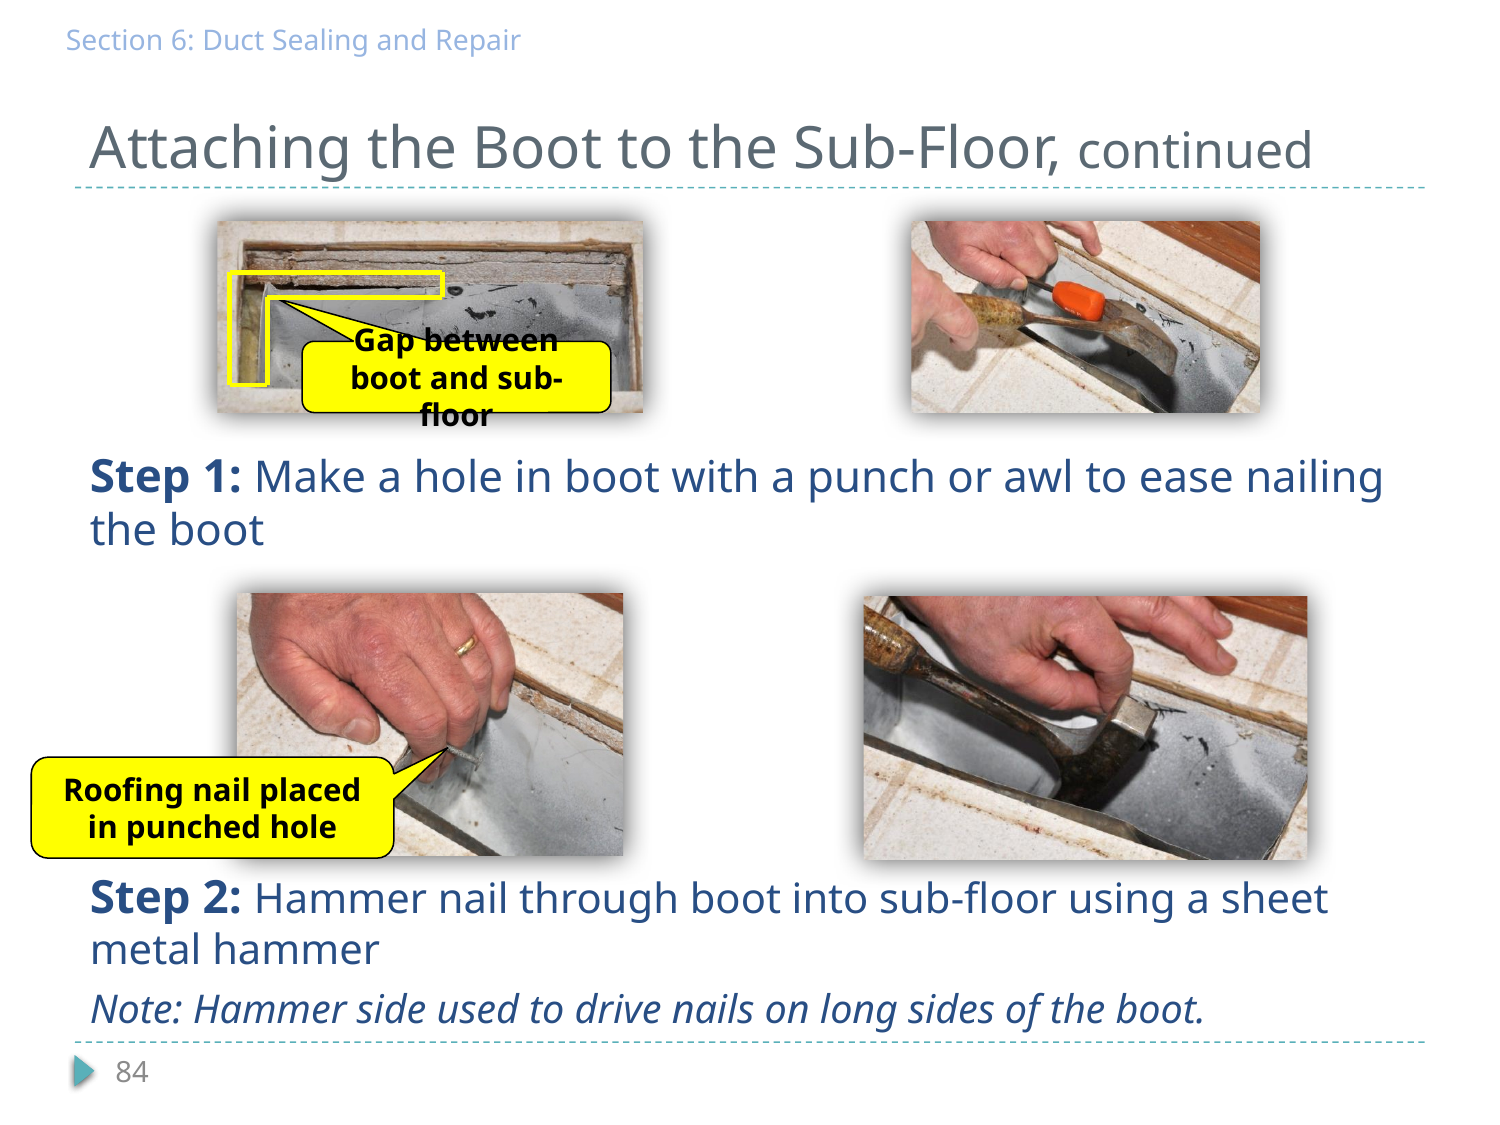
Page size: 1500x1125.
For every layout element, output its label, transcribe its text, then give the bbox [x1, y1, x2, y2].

slide_number 206 [100, 1042, 426, 1103]
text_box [216, 221, 643, 413]
picture [236, 593, 624, 857]
text_box Step 2: Hammer nail through boot into sub-floor using a sheet metal hammer Note: Hammer side used to drive nails on long sides of the boot. [75, 860, 1450, 1039]
picture [910, 221, 1261, 413]
picture [863, 596, 1308, 860]
text_box Step 1: Make a hole in boot with a punch or awl to ease nailing the boot [75, 439, 1450, 562]
text_box Roofing nail placed in punched hole [31, 757, 230, 859]
text_box Section 6: Duct Sealing and Repair [50, 11, 538, 67]
text_box Attaching the Boot to the Sub-Floor, continued [74, 24, 1425, 188]
